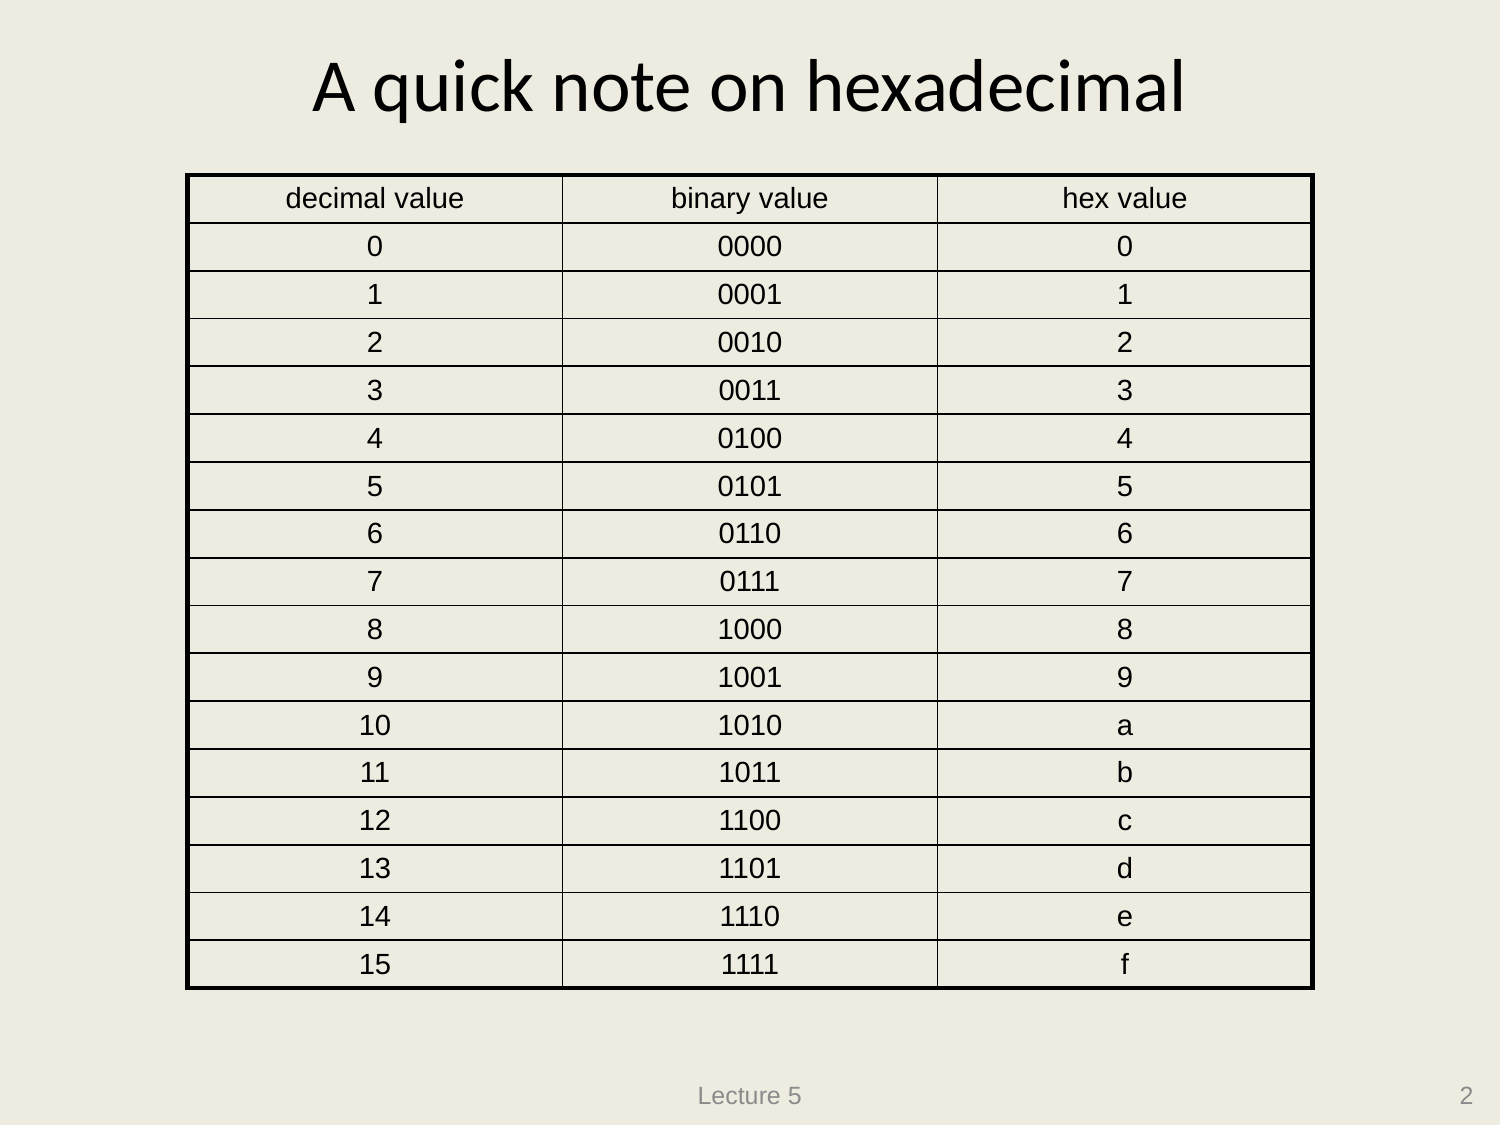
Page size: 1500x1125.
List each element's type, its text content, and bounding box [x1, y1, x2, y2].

table_cell 8 [938, 606, 1310, 652]
table_cell 14 [190, 893, 562, 939]
slide_number 2 [1138, 1064, 1489, 1125]
table_cell 3 [190, 367, 562, 413]
table_cell 0010 [563, 319, 937, 365]
table_cell 0000 [563, 224, 937, 270]
table_cell a [938, 702, 1310, 748]
table_cell 0110 [563, 511, 937, 557]
table_cell 1110 [563, 893, 937, 939]
table_cell 1111 [563, 941, 937, 986]
table_cell 0100 [563, 415, 937, 461]
footer Lecture 5 [512, 1064, 988, 1125]
table_cell 6 [938, 511, 1310, 557]
table_cell 12 [190, 798, 562, 844]
table_cell 0101 [563, 463, 937, 509]
table_cell 1000 [563, 606, 937, 652]
table_cell 10 [190, 702, 562, 748]
table_cell b [938, 750, 1310, 796]
table_cell 7 [190, 559, 562, 605]
table_cell 0111 [563, 559, 937, 605]
table_cell 2 [190, 319, 562, 365]
table_cell 13 [190, 846, 562, 892]
table_cell 5 [938, 463, 1310, 509]
table_cell 9 [190, 654, 562, 700]
table_cell 1101 [563, 846, 937, 892]
table_cell 11 [190, 750, 562, 796]
table_cell e [938, 893, 1310, 939]
title A quick note on hexadecimal [112, 0, 1388, 175]
table_cell 1 [938, 272, 1310, 318]
table_cell 8 [190, 606, 562, 652]
table_cell 2 [938, 319, 1310, 365]
table_header decimal value [190, 177, 562, 222]
table_cell 1011 [563, 750, 937, 796]
table_cell 1100 [563, 798, 937, 844]
table_cell 1001 [563, 654, 937, 700]
table_cell 3 [938, 367, 1310, 413]
table_cell 9 [938, 654, 1310, 700]
table_cell f [938, 941, 1310, 986]
table_cell d [938, 846, 1310, 892]
table_cell 0 [190, 224, 562, 270]
table_cell 15 [190, 941, 562, 986]
table_cell 5 [190, 463, 562, 509]
table_header hex value [938, 177, 1310, 222]
table_cell 7 [938, 559, 1310, 605]
table_cell 0011 [563, 367, 937, 413]
table_cell c [938, 798, 1310, 844]
table_cell 1 [190, 272, 562, 318]
table_header binary value [563, 177, 937, 222]
table_cell 1010 [563, 702, 937, 748]
table_cell 4 [190, 415, 562, 461]
table_cell 4 [938, 415, 1310, 461]
table_cell 6 [190, 511, 562, 557]
table_cell 0 [938, 224, 1310, 270]
table_cell 0001 [563, 272, 937, 318]
